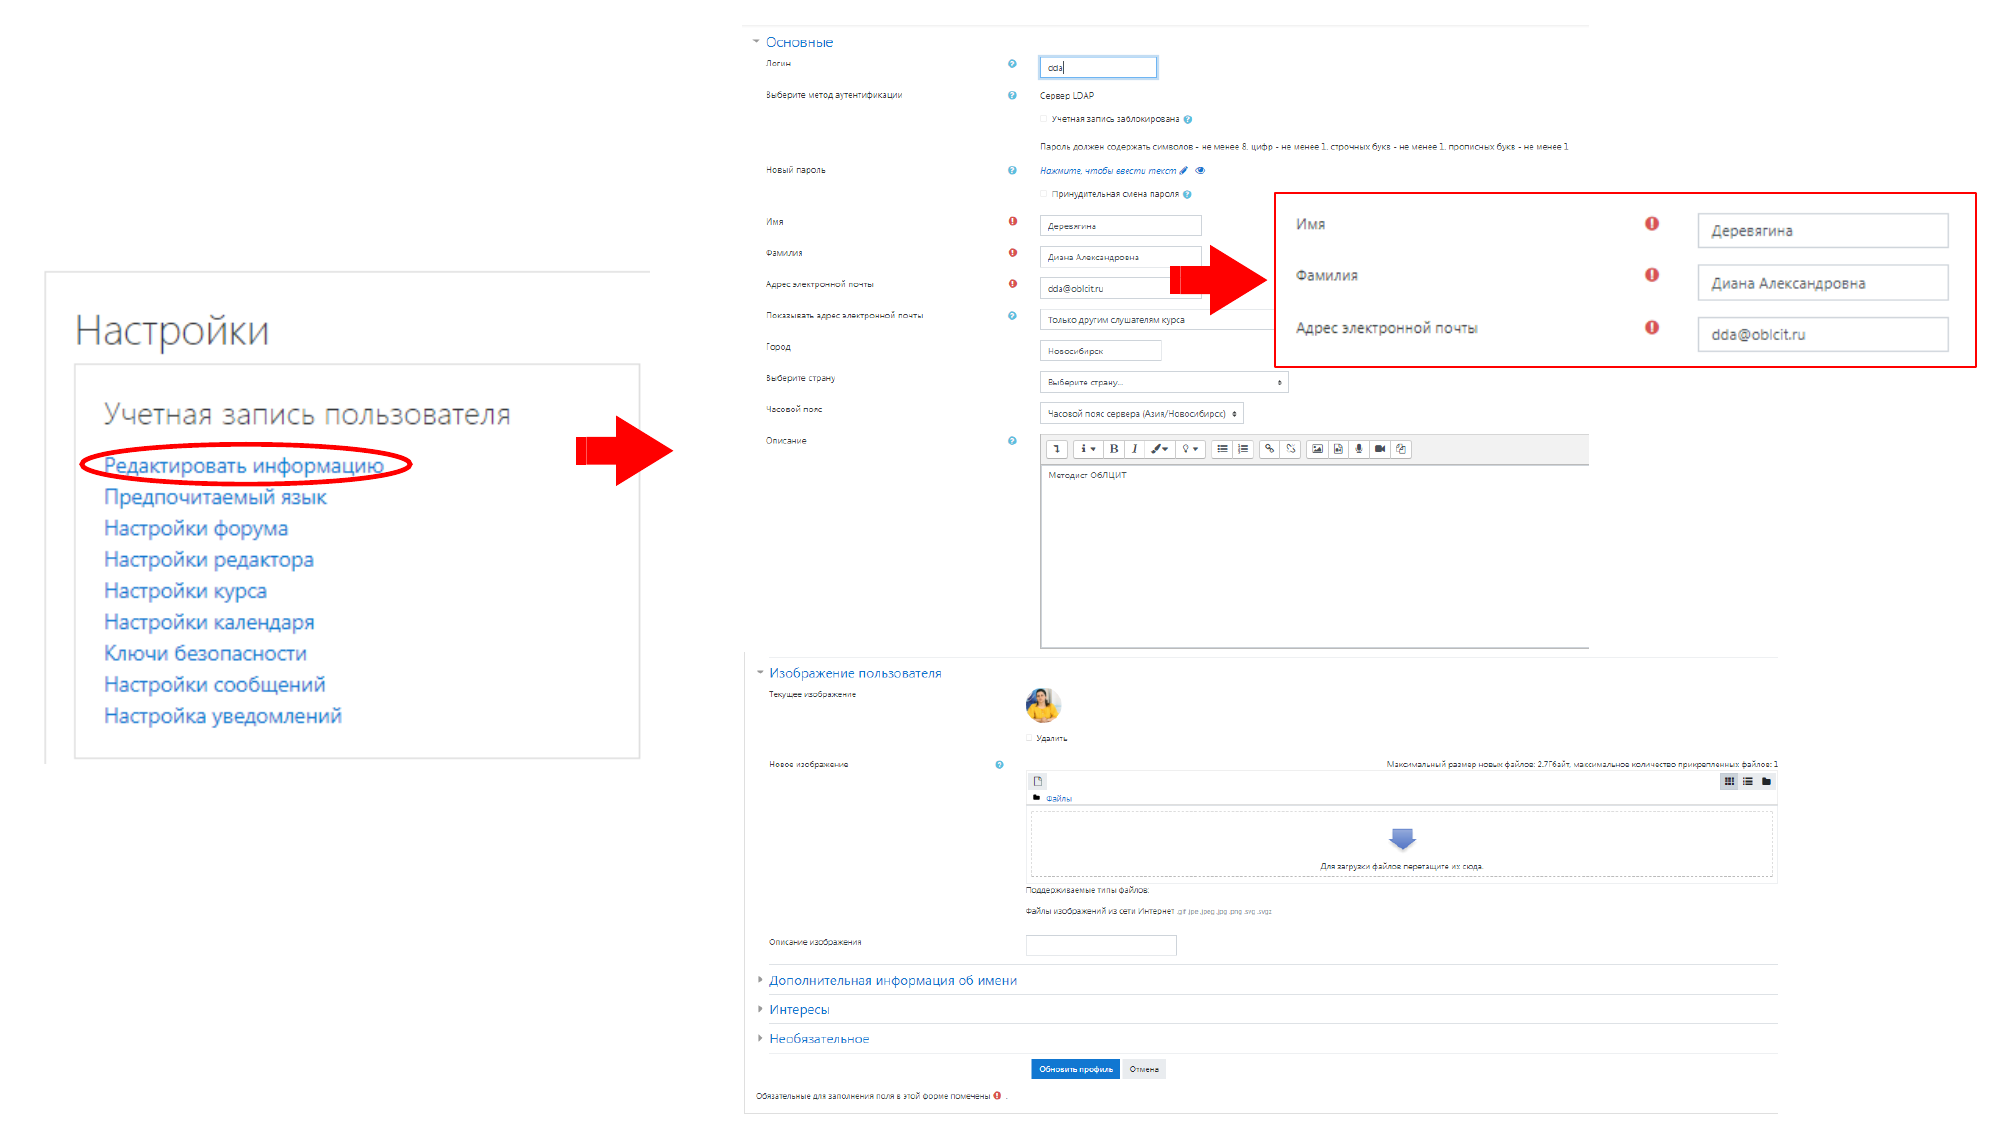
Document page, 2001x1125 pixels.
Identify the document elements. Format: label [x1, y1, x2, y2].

text_box [650, 436, 674, 466]
picture [40, 262, 650, 764]
picture [742, 24, 1976, 1115]
